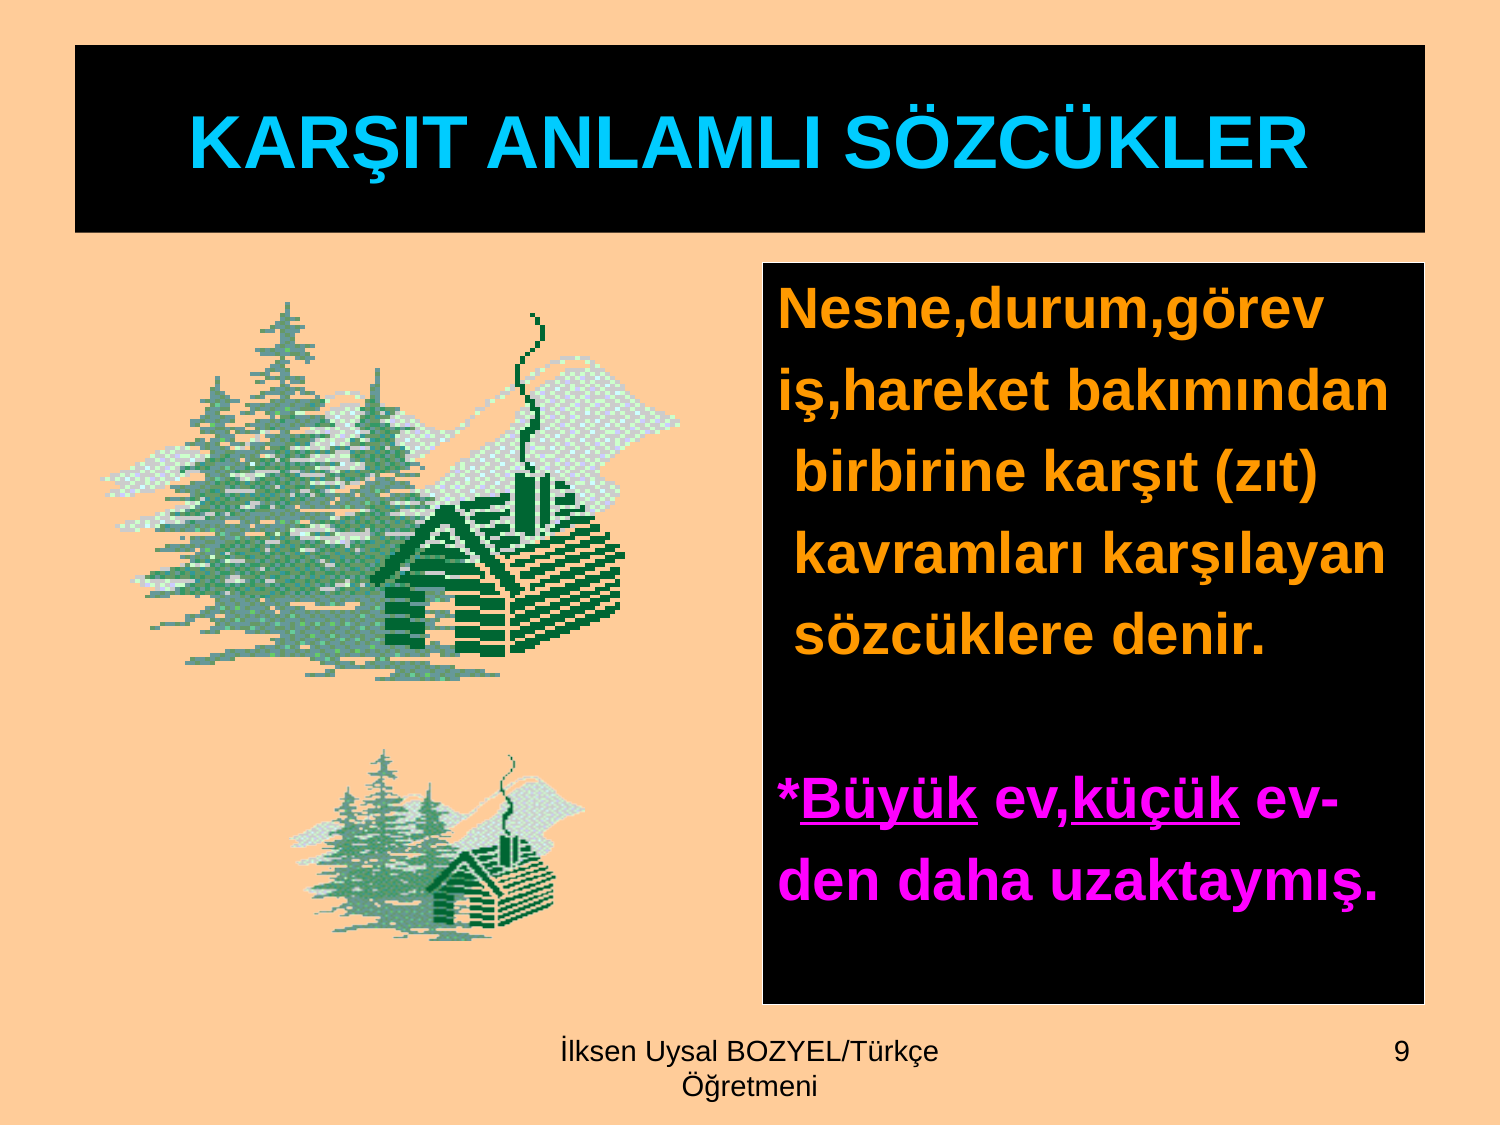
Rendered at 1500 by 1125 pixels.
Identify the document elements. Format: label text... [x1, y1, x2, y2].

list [100, 302, 680, 681]
title KARŞIT ANLAMLI SÖZCÜKLER [75, 45, 1425, 233]
footer İlksen Uysal BOZYEL/Türkçe Öğretmeni [512, 1024, 988, 1103]
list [289, 749, 585, 941]
list Nesne,durum,görev iş,hareket bakımından birbirine karşıt (zıt) kavramları karşılayan sözcüklere denir. *Büyük ev,küçük ev- den daha uzaktaymış. [762, 262, 1425, 1005]
slide_number 9 [1074, 1024, 1426, 1103]
